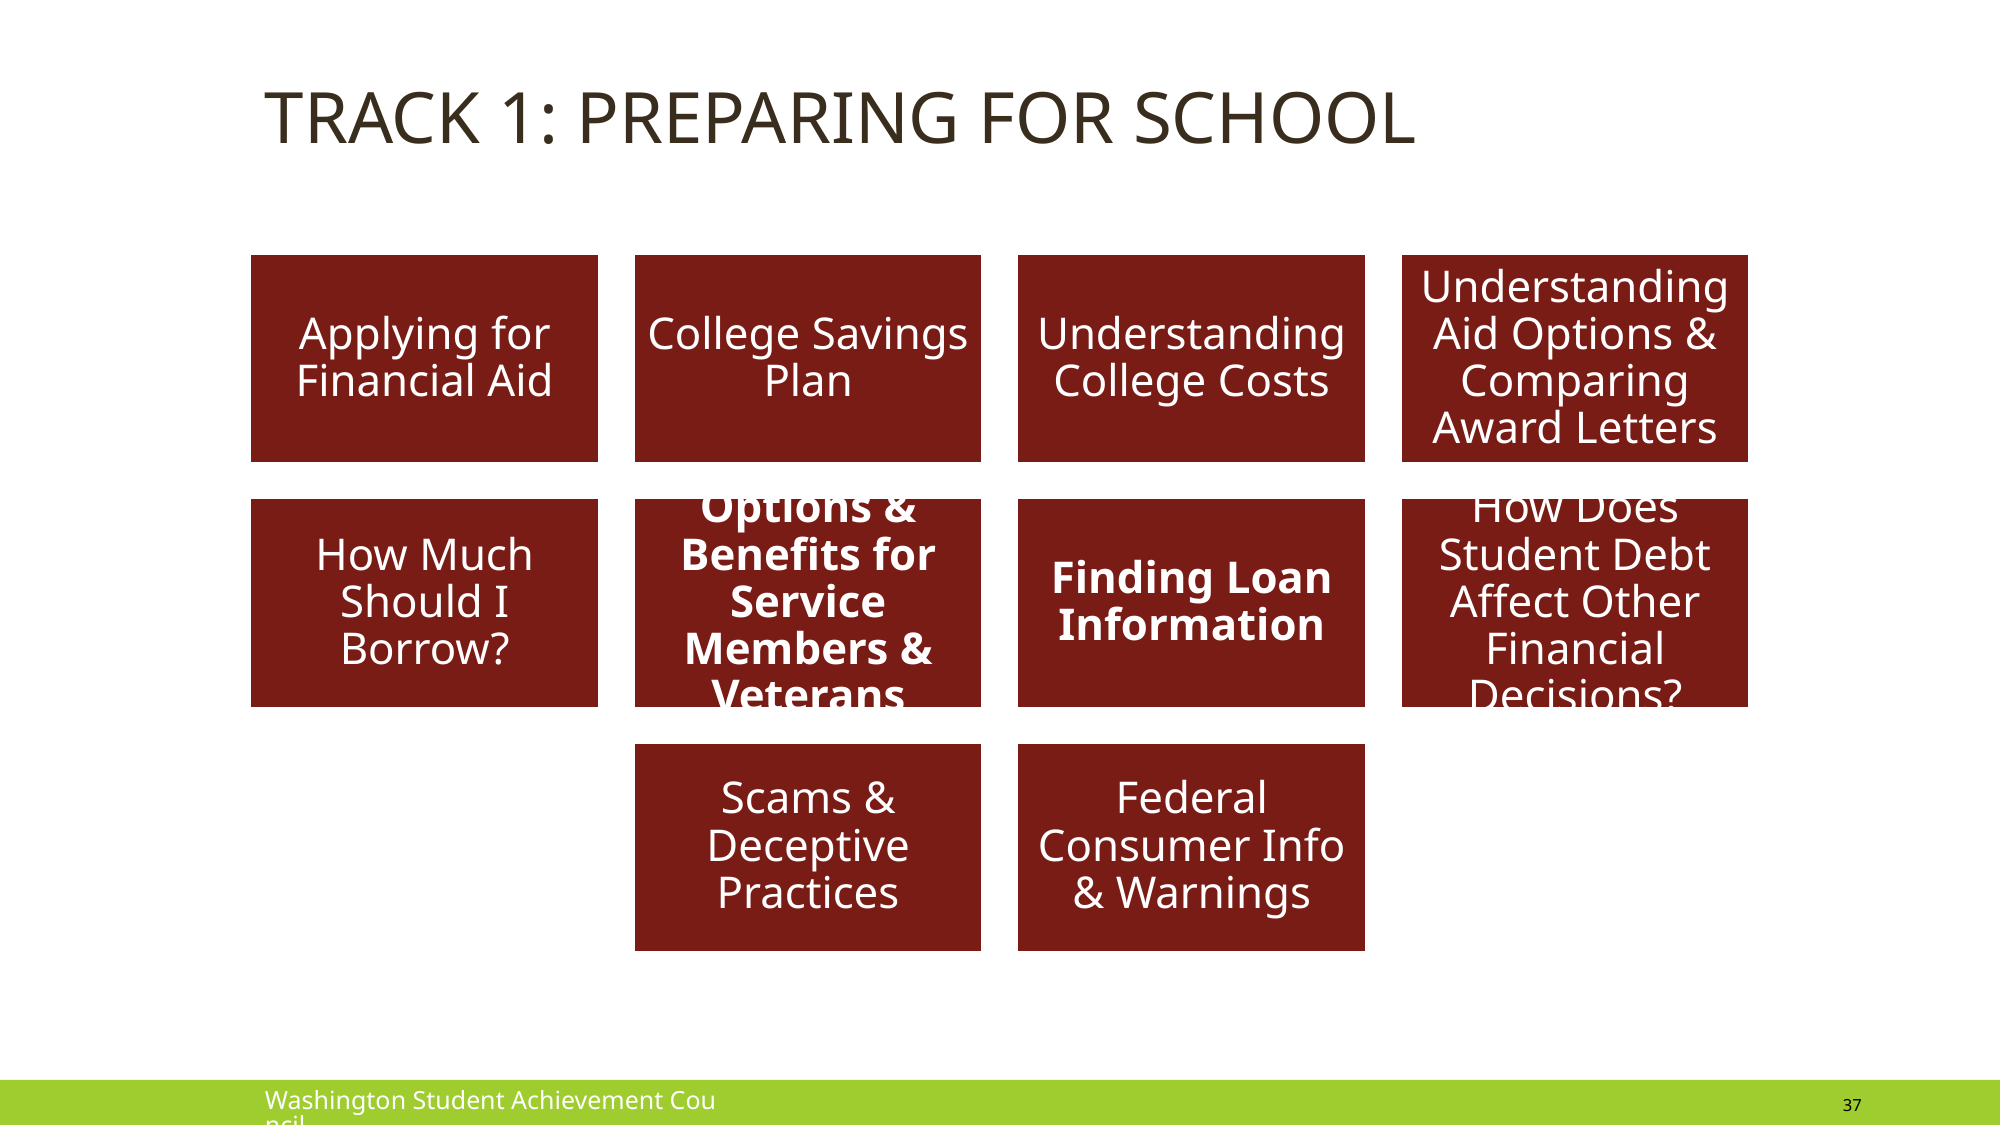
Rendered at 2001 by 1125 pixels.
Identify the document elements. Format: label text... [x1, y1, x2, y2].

slide_number 37 [1749, 1087, 1877, 1125]
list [249, 193, 1750, 1013]
title Track 1: Preparing for school [249, 75, 1750, 193]
footer Washington Student Achievement Council [249, 1082, 746, 1121]
